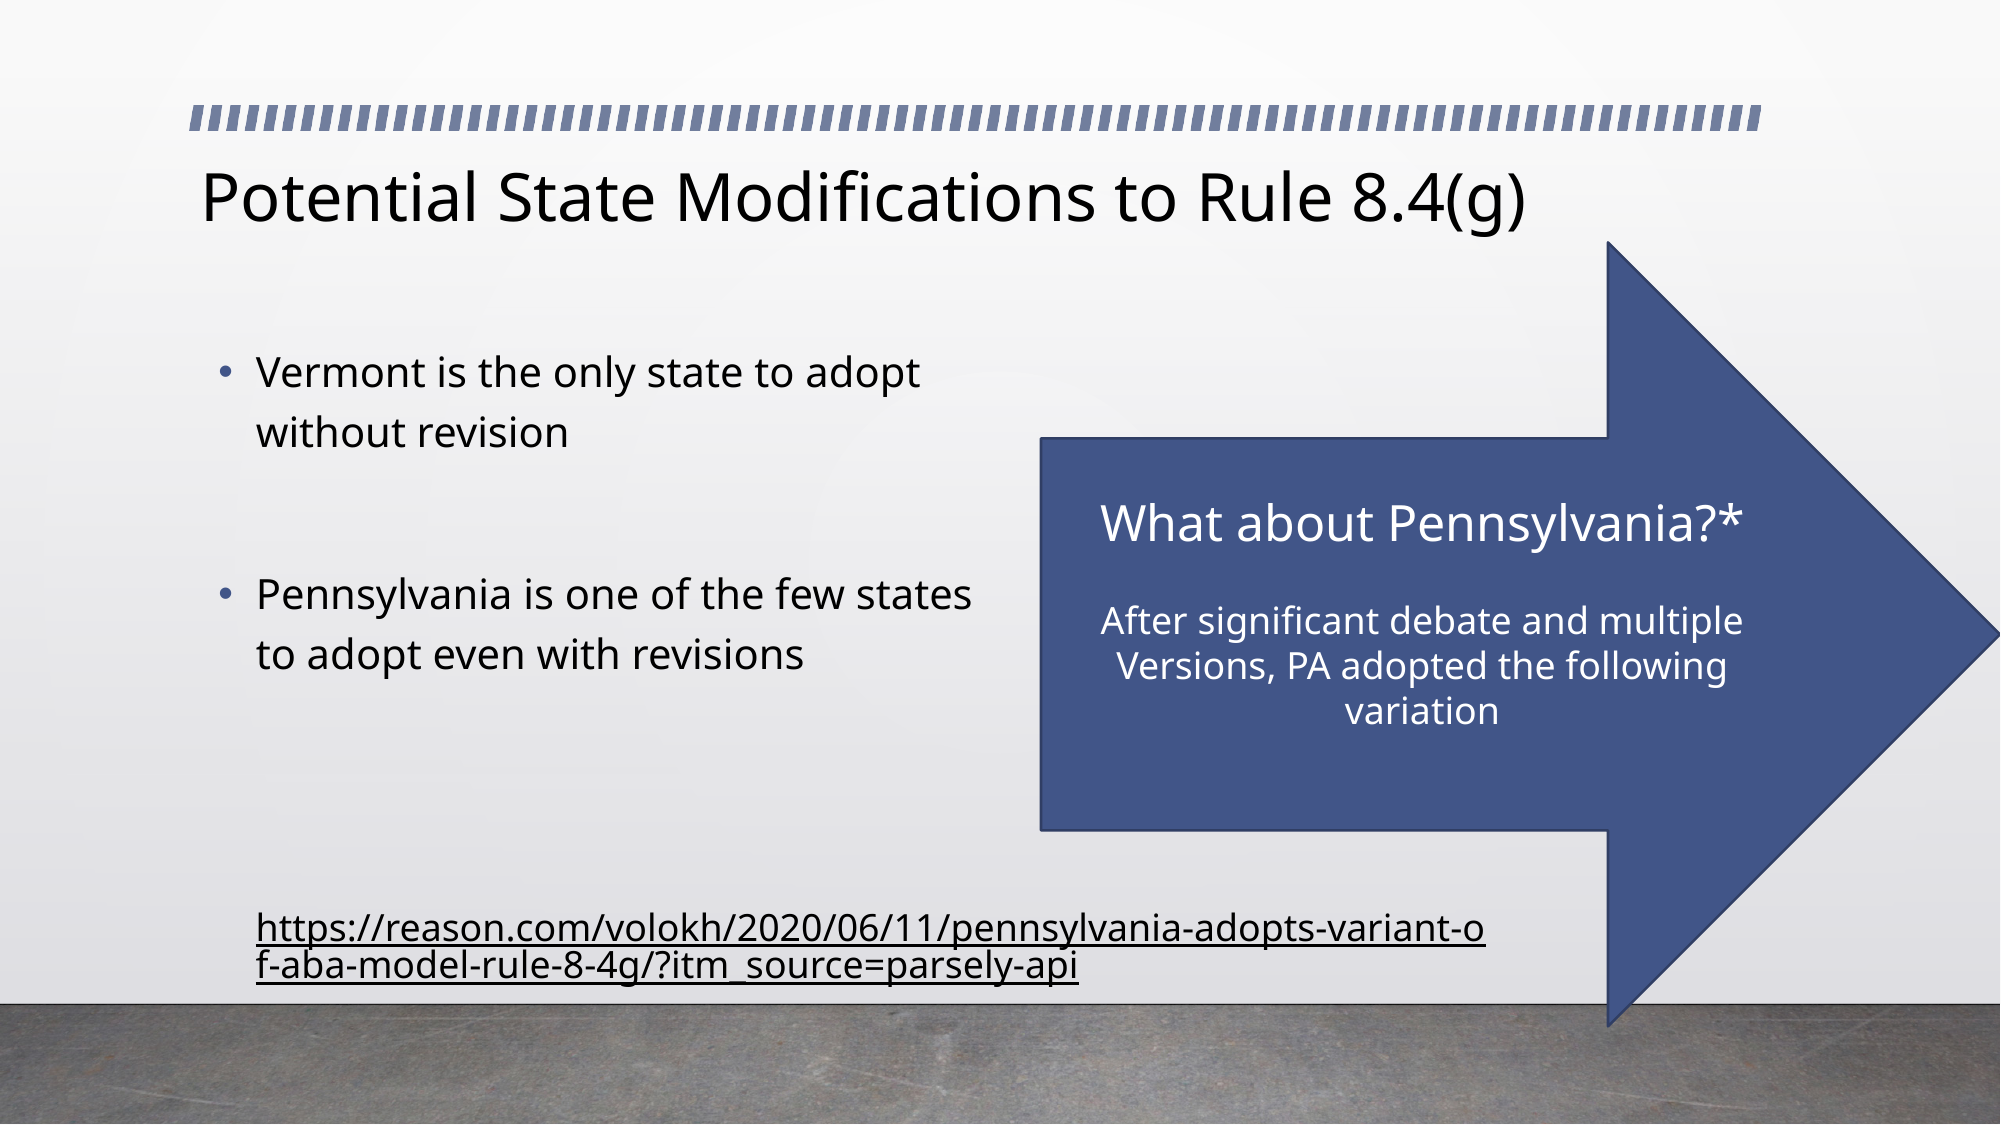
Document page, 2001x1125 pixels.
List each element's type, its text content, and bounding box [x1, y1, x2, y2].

picture [0, 1004, 2000, 1124]
list Vermont is the only state to adopt without revision Pennsylvania is one of the few states to adopt even with revisions [203, 328, 1000, 869]
text_box https://reason.com/volokh/2020/06/11/pennsylvania-adopts-variant-of-aba-model-rule-8-4g/?itm_source=parsely-api [240, 896, 1508, 1008]
title Potential State Modifications to Rule 8.4(g) [185, 156, 1761, 329]
text_box What about Pennsylvania?* After significant debate and multiple Versions, PA adopted the following variation [1039, 241, 2000, 1028]
